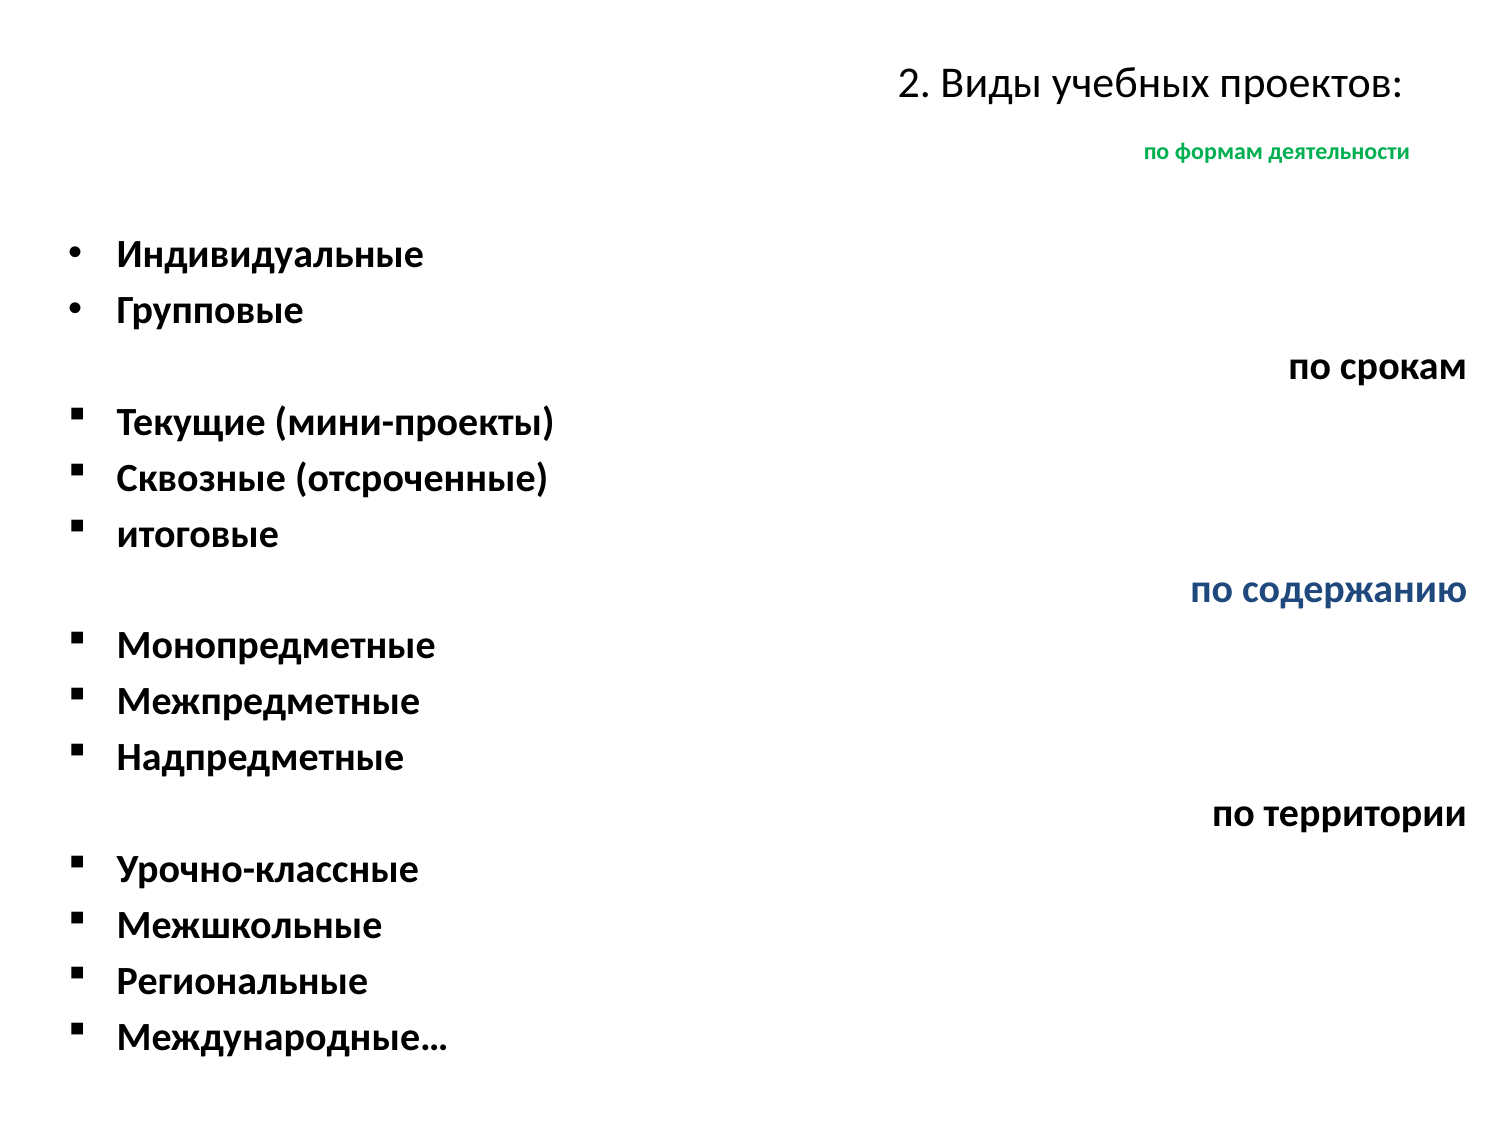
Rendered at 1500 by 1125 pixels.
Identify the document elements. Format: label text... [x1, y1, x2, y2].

title 2. Виды учебных проектов: по формам деятельности [75, 45, 1425, 173]
list Индивидуальные Групповые по срокам Текущие (мини-проекты) Сквозные (отсроченные) итоговые по содержанию Монопредметные Межпредметные Надпредметные по территории Урочно-классные Межшкольные Региональные Международные… [53, 219, 1483, 1071]
